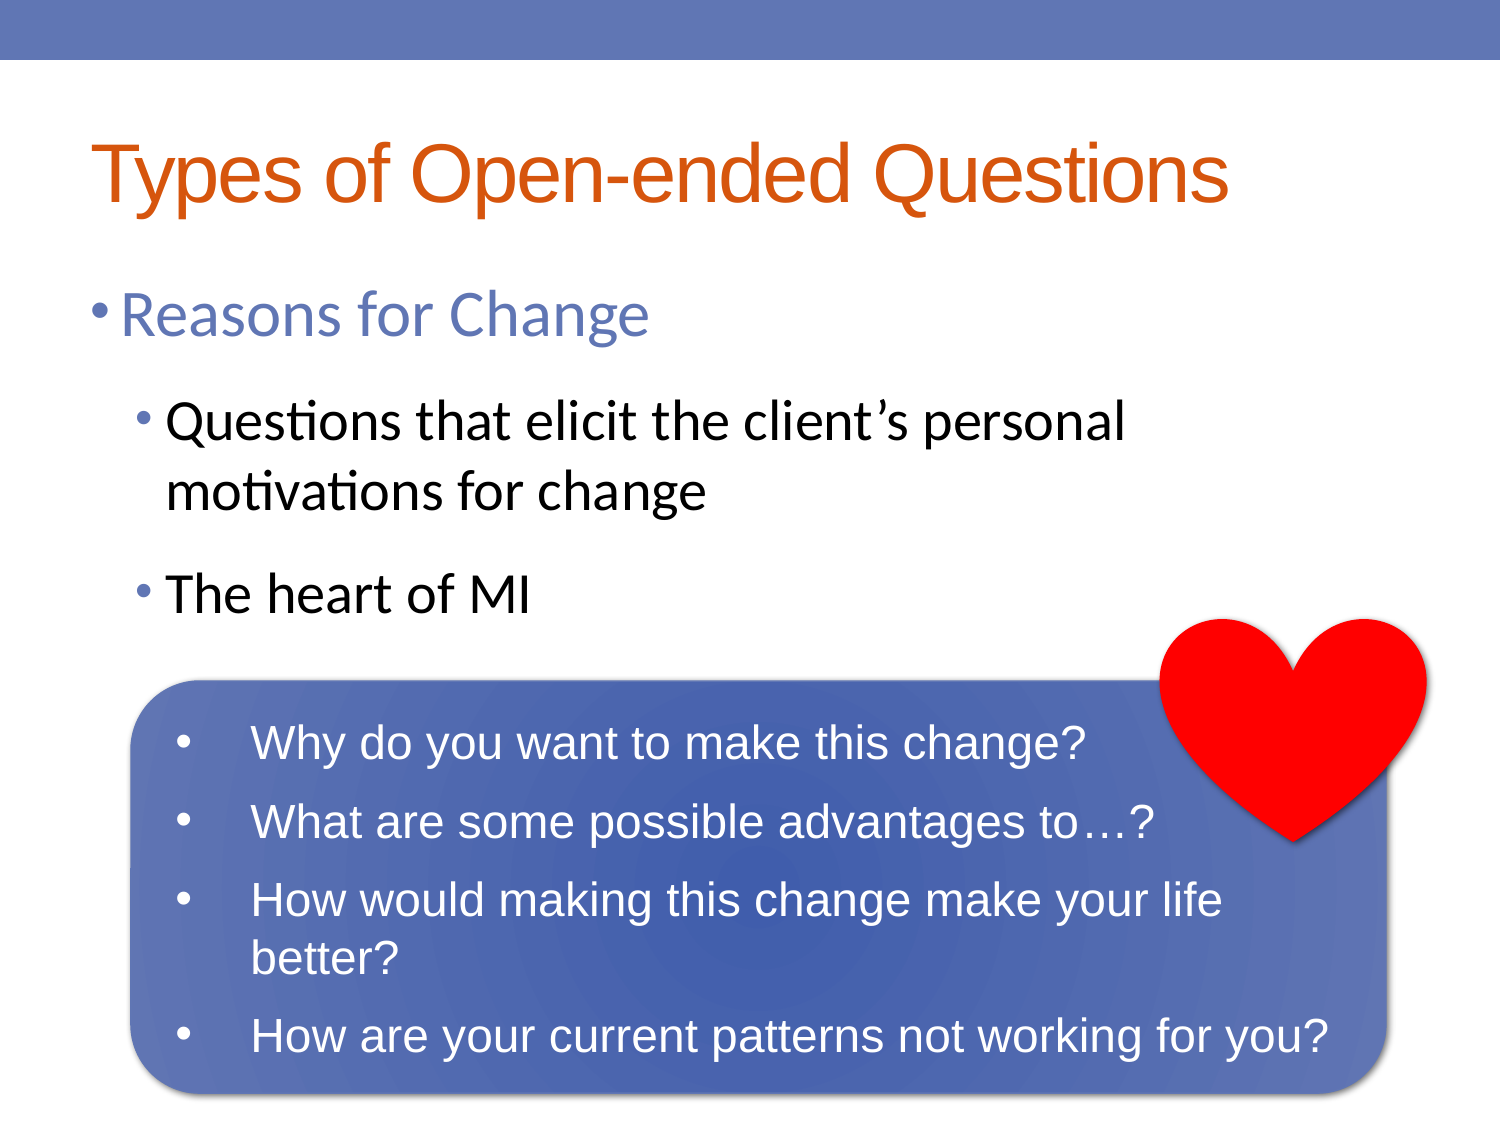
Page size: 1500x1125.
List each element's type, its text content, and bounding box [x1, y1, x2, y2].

text_box Why do you want to make this change? What are some possible advantages to…? How would making this change make your life better? How are your current patterns not working for you? [130, 680, 1387, 1094]
text_box [1159, 619, 1427, 842]
title Types of Open-ended Questions [75, 87, 1425, 250]
list Reasons for Change Questions that elicit the client’s personal motivations for change The heart of MI [75, 262, 1425, 1063]
